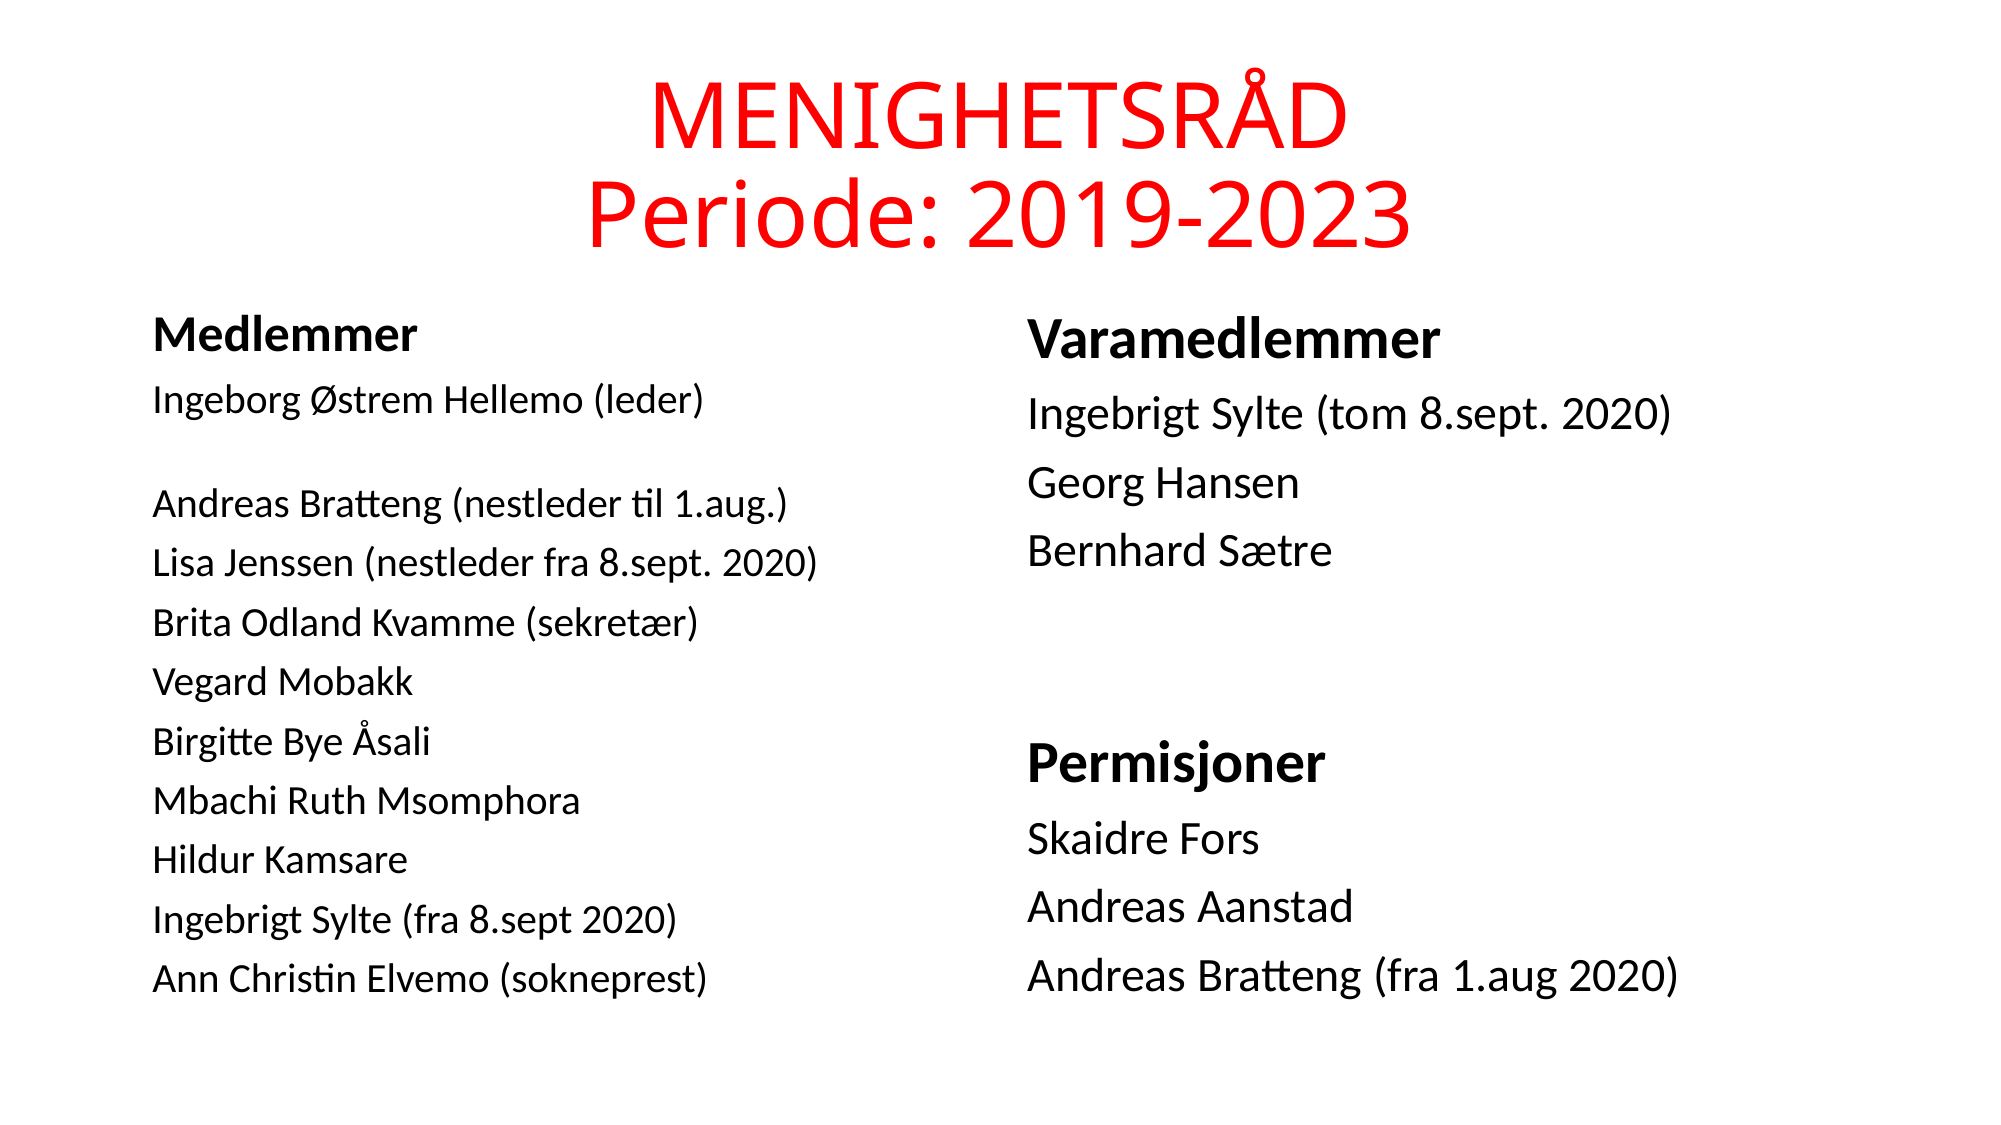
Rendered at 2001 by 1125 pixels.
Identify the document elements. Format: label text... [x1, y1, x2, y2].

list Medlemmer Ingeborg Østrem Hellemo (leder) Andreas Bratteng (nestleder til 1.aug.) Lisa Jenssen (nestleder fra 8.sept. 2020) Brita Odland Kvamme (sekretær) Vegard Mobakk Birgitte Bye Åsali Mbachi Ruth Msomphora Hildur Kamsare Ingebrigt Sylte (fra 8.sept 2020) Ann Christin Elvemo (sokneprest) [137, 299, 988, 1014]
title MENIGHETSRÅD Periode: 2019-2023 [137, 59, 1863, 278]
list Varamedlemmer Ingebrigt Sylte (tom 8.sept. 2020) Georg Hansen Bernhard Sætre Permisjoner Skaidre Fors Andreas Aanstad Andreas Bratteng (fra 1.aug 2020) [1012, 299, 1863, 1014]
